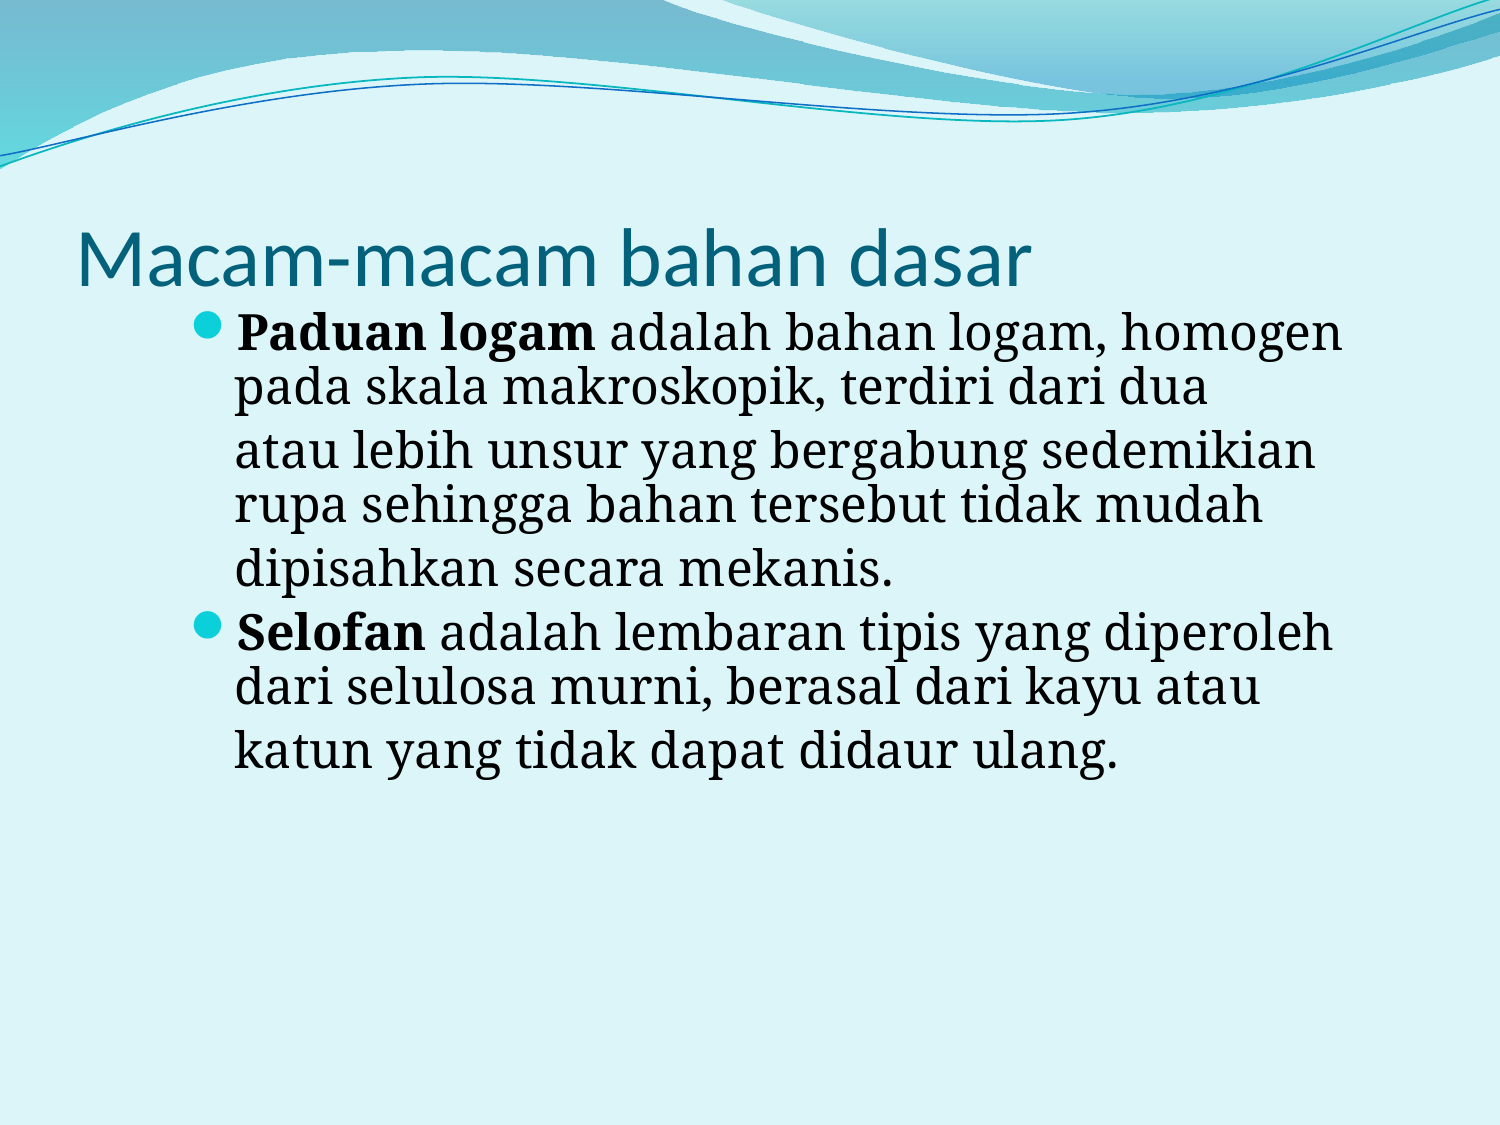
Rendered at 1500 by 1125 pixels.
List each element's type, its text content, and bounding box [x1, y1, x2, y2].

title Macam-macam bahan dasar [75, 115, 1425, 303]
list Paduan logam adalah bahan logam, homogen pada skala makroskopik, terdiri dari dua atau lebih unsur yang bergabung sedemikian rupa sehingga bahan tersebut tidak mudah dipisahkan secara mekanis. Selofan adalah lembaran tipis yang diperoleh dari selulosa murni, berasal dari kayu atau katun yang tidak dapat didaur ulang. [174, 303, 1391, 866]
